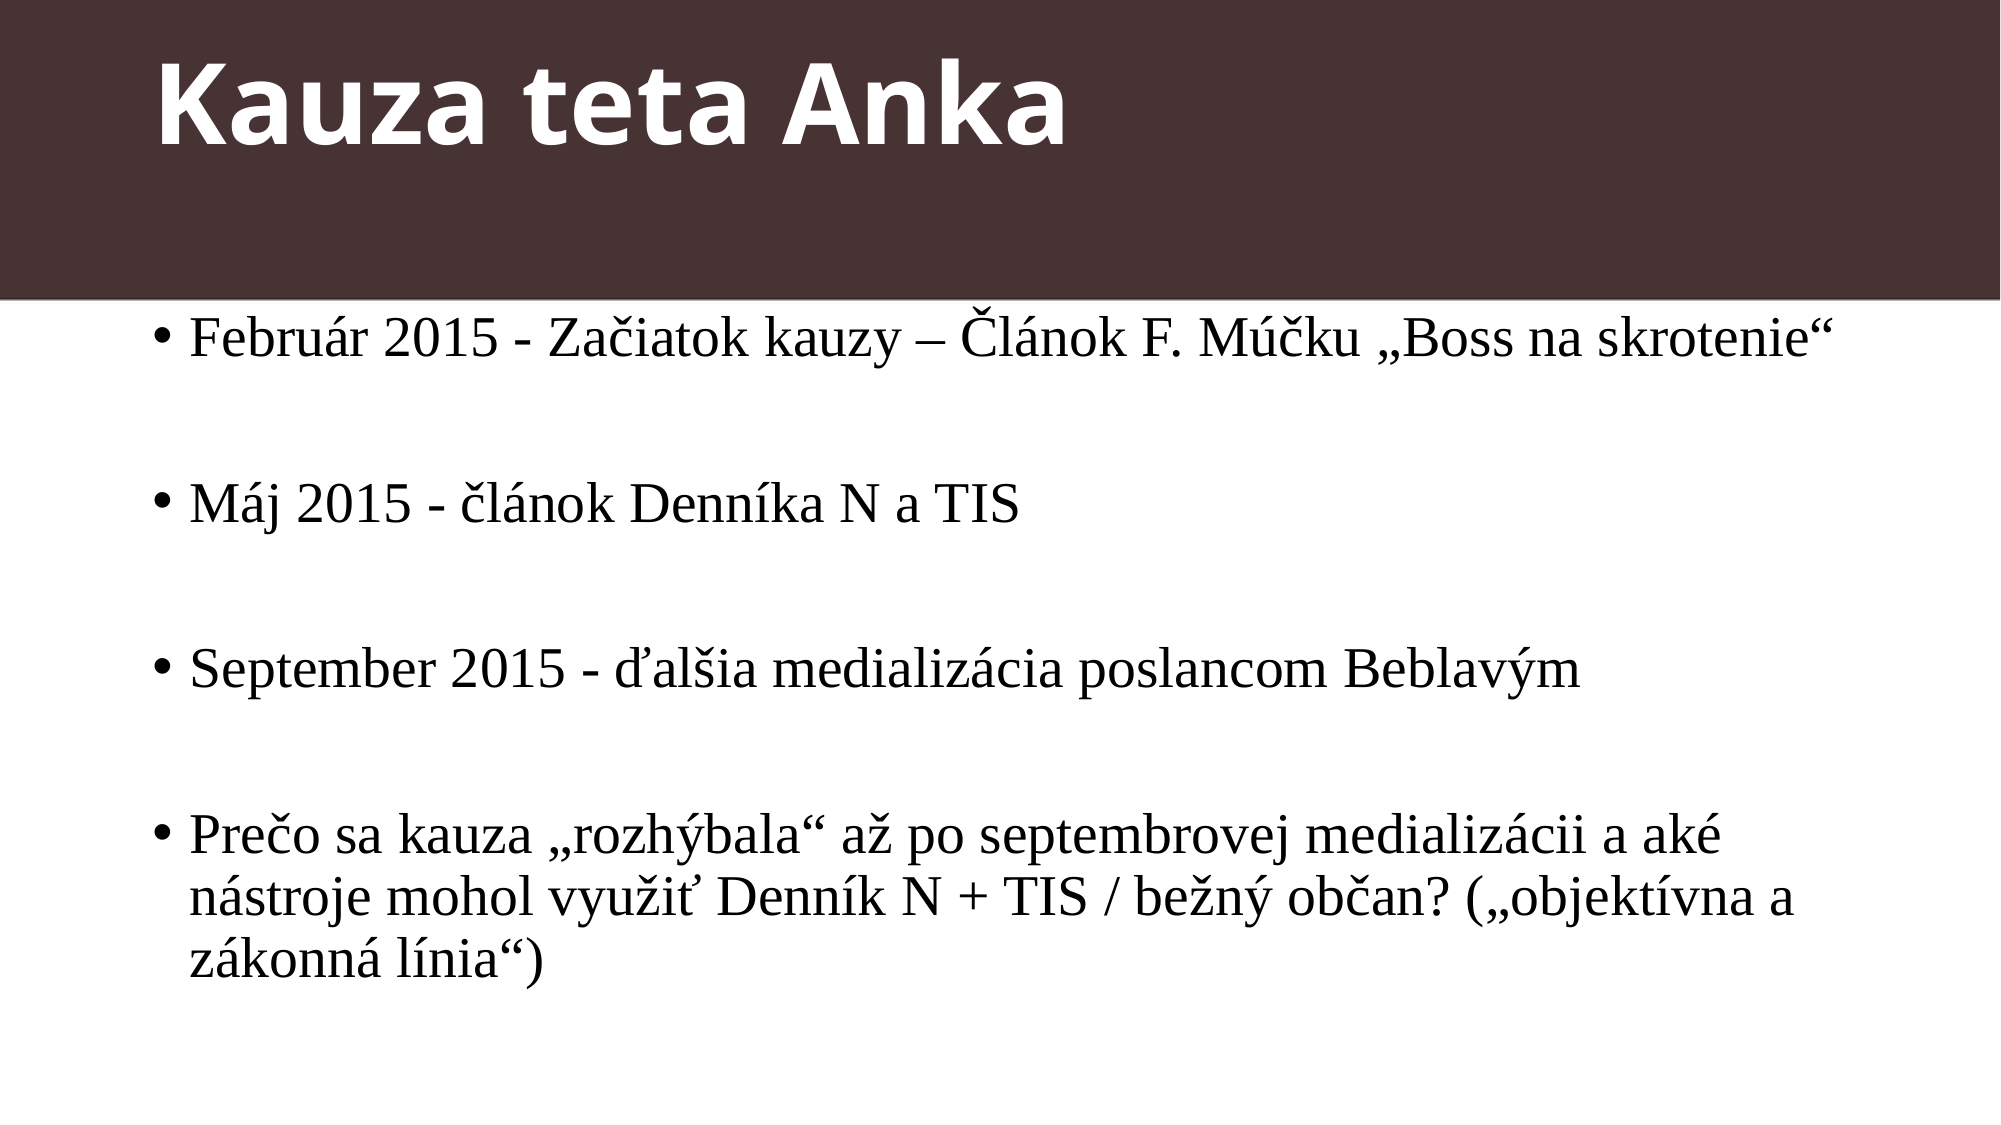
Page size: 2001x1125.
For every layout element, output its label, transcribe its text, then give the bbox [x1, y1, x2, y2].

list Február 2015 - Začiatok kauzy – Článok F. Múčku „Boss na skrotenie“ Máj 2015 - článok Denníka N a TIS September 2015 - ďalšia medializácia poslancom Beblavým Prečo sa kauza „rozhýbala“ až po septembrovej medializácii a aké nástroje mohol využiť Denník N + TIS / bežný občan? („objektívna a zákonná línia“) [137, 299, 1863, 1014]
picture [0, 0, 2001, 1125]
title Kauza teta Anka [137, 0, 1863, 218]
